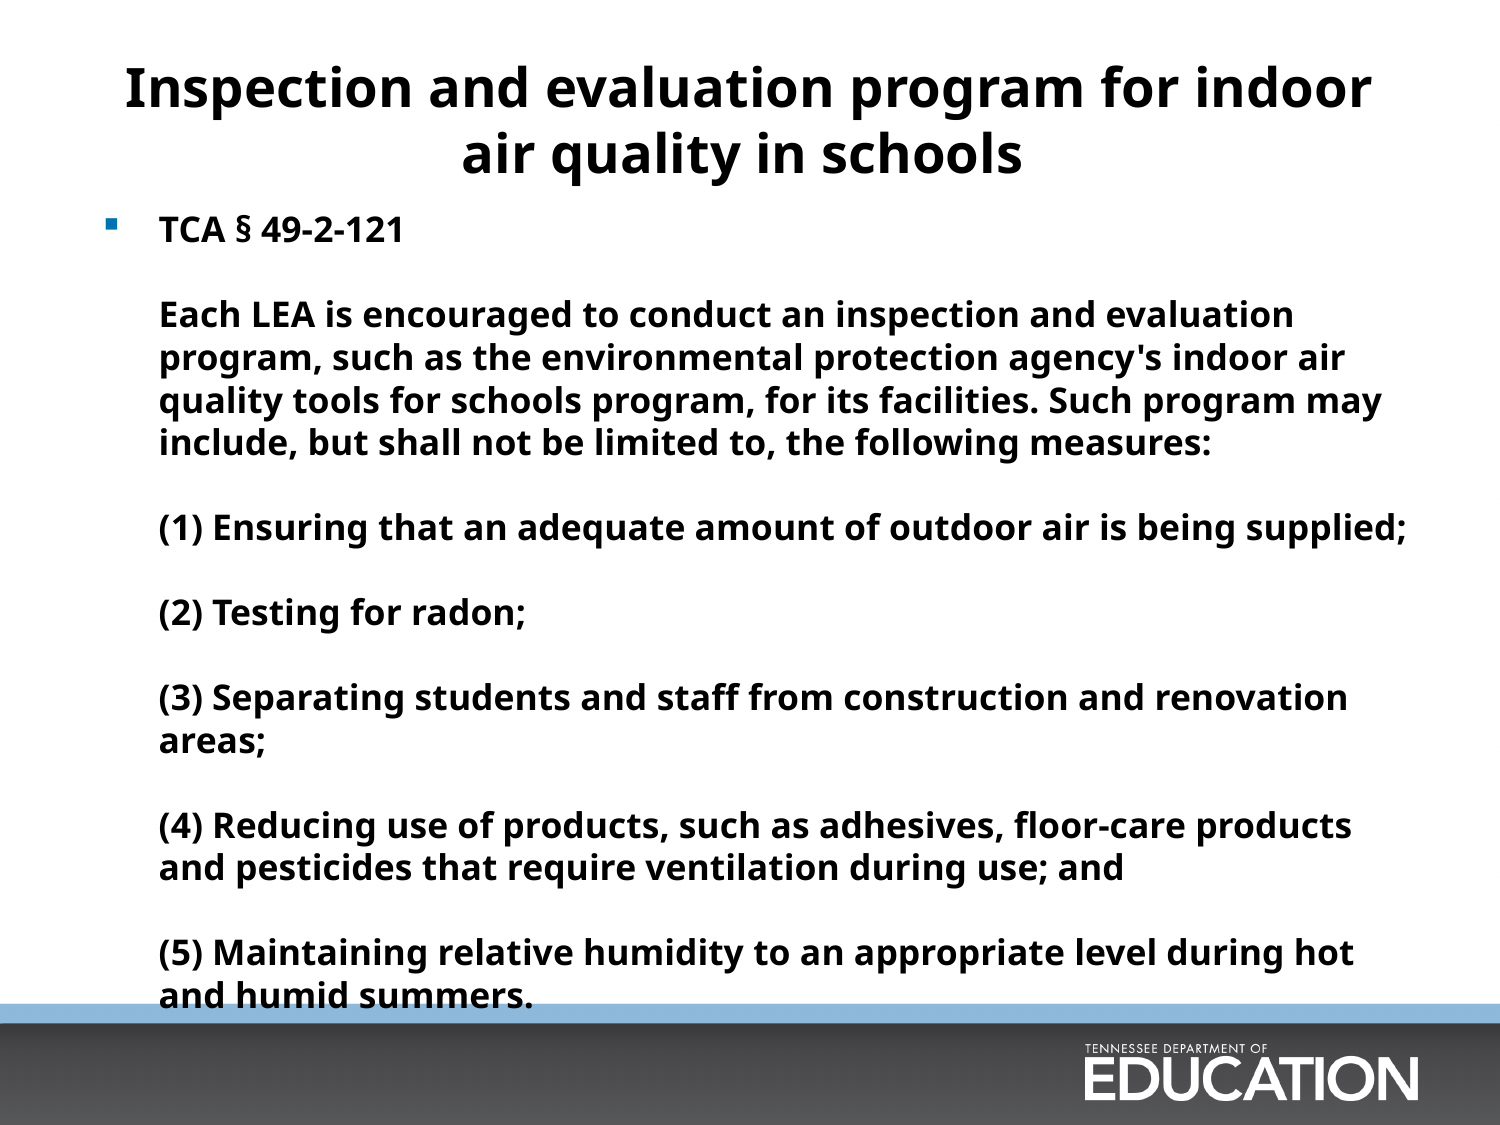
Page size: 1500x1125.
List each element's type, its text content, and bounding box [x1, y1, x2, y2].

list TCA § 49-2-121 Each LEA is encouraged to conduct an inspection and evaluation program, such as the environmental protection agency's indoor air quality tools for schools program, for its facilities. Such program may include, but shall not be limited to, the following measures: (1) Ensuring that an adequate amount of outdoor air is being supplied; (2) Testing for radon; (3) Separating students and staff from construction and renovation areas; (4) Reducing use of products, such as adhesives, floor-care products and pesticides that require ventilation during use; and (5) Maintaining relative humidity to an appropriate level during hot and humid summers. [87, 200, 1438, 943]
title Inspection and evaluation program for indoor air quality in schools [75, 45, 1425, 233]
picture [0, 0, 1500, 1125]
